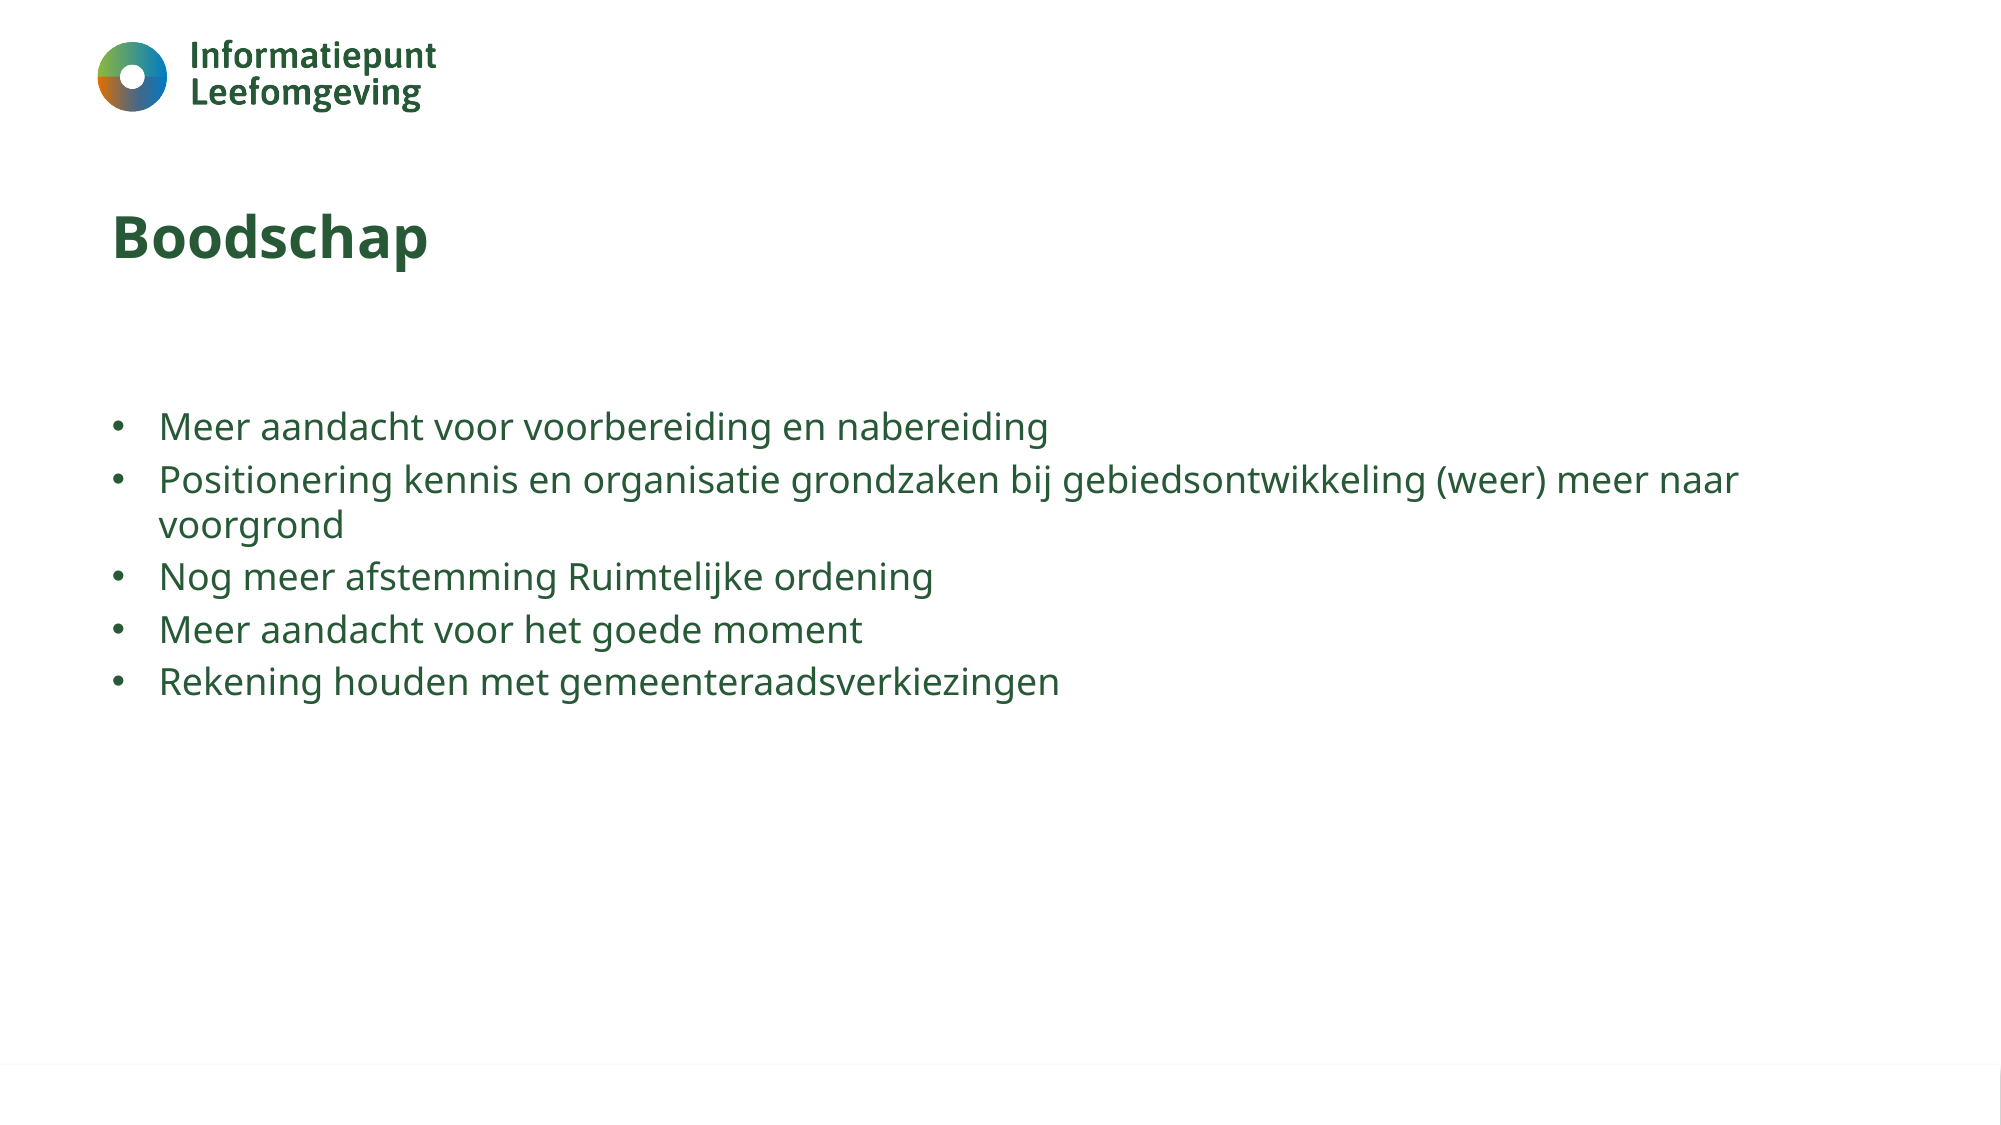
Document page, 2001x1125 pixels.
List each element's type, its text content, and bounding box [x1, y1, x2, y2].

picture [68, 12, 513, 142]
subtitle Meer aandacht voor voorbereiding en nabereiding Positionering kennis en organisatie grondzaken bij gebiedsontwikkeling (weer) meer naar voorgrond Nog meer afstemming Ruimtelijke ordening Meer aandacht voor het goede moment Rekening houden met gemeenteraadsverkiezingen [96, 395, 1894, 806]
title Boodschap [96, 192, 1894, 395]
